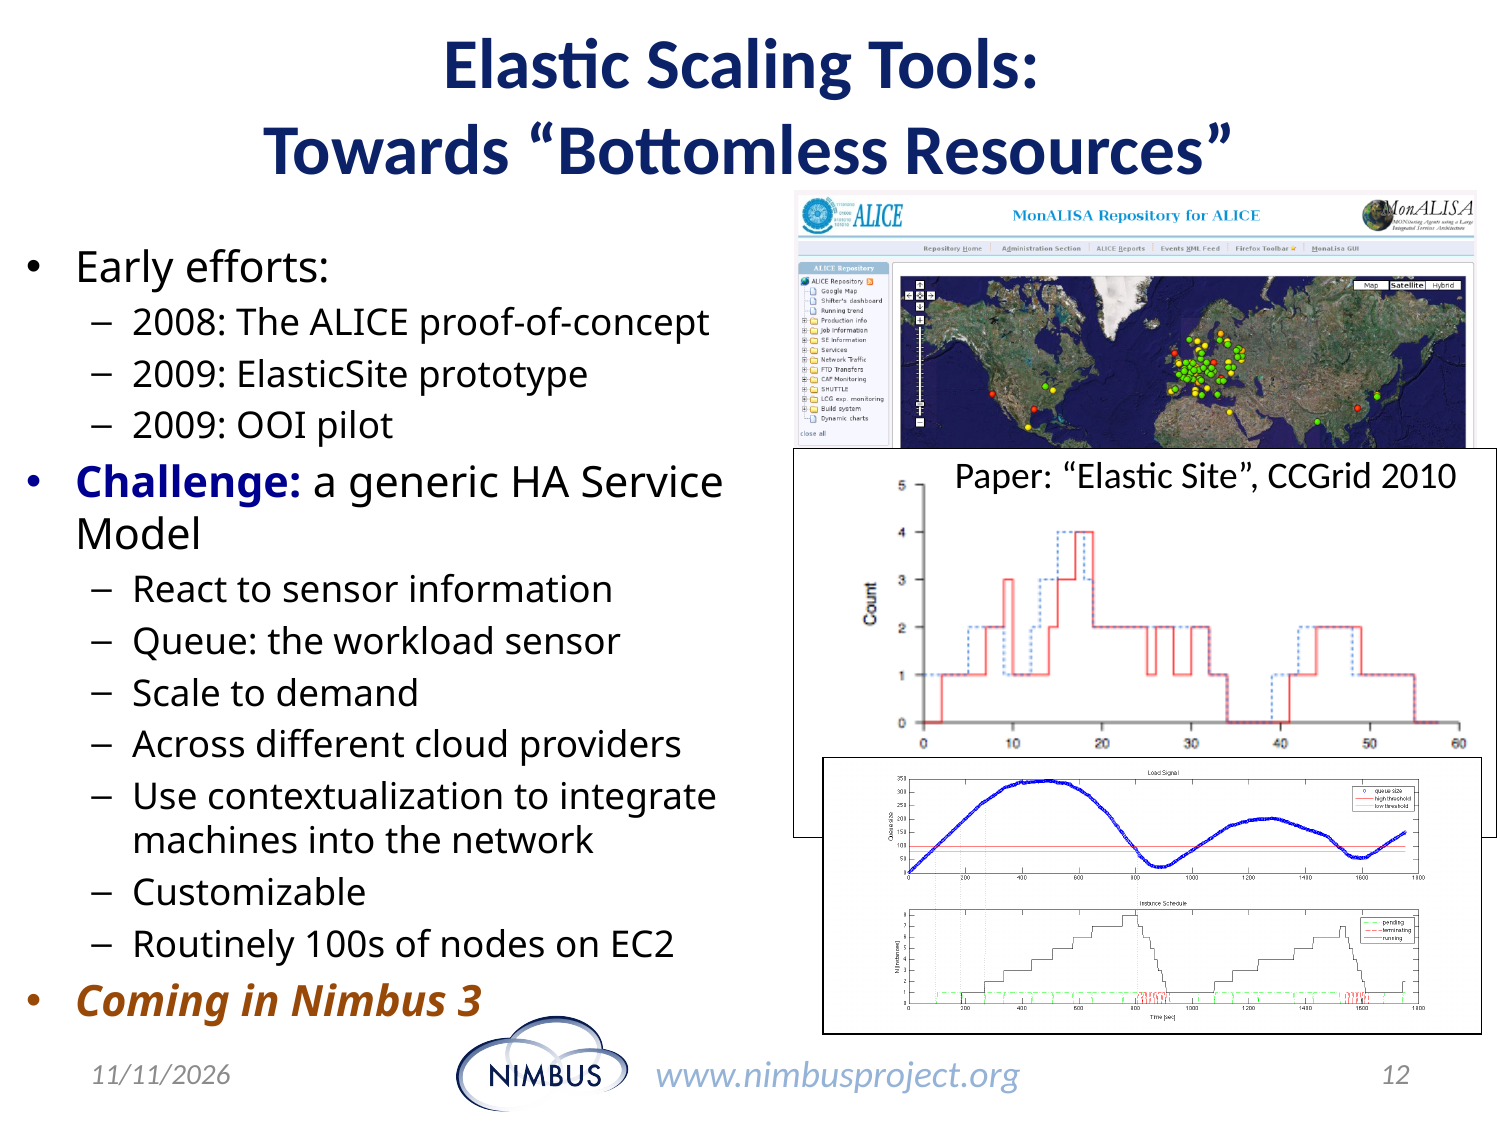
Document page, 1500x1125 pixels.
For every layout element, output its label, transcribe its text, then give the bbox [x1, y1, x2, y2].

title Elastic Scaling Tools: Towards “Bottomless Resources” [75, 8, 1425, 197]
picture [794, 190, 1497, 1034]
slide_number 12 [1074, 1043, 1425, 1103]
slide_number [75, 1042, 425, 1103]
list Early efforts: 2008: The ALICE proof-of-concept 2009: ElasticSite prototype 2009: OOI pilot Challenge: a generic HA Service Model React to sensor information Queue: the workload sensor Scale to demand Across different cloud providers Use contextualization to integrate machines into the network Customizable Routinely 100s of nodes on EC2 Coming in Nimbus 3 [11, 231, 814, 1034]
picture [448, 1034, 634, 1125]
